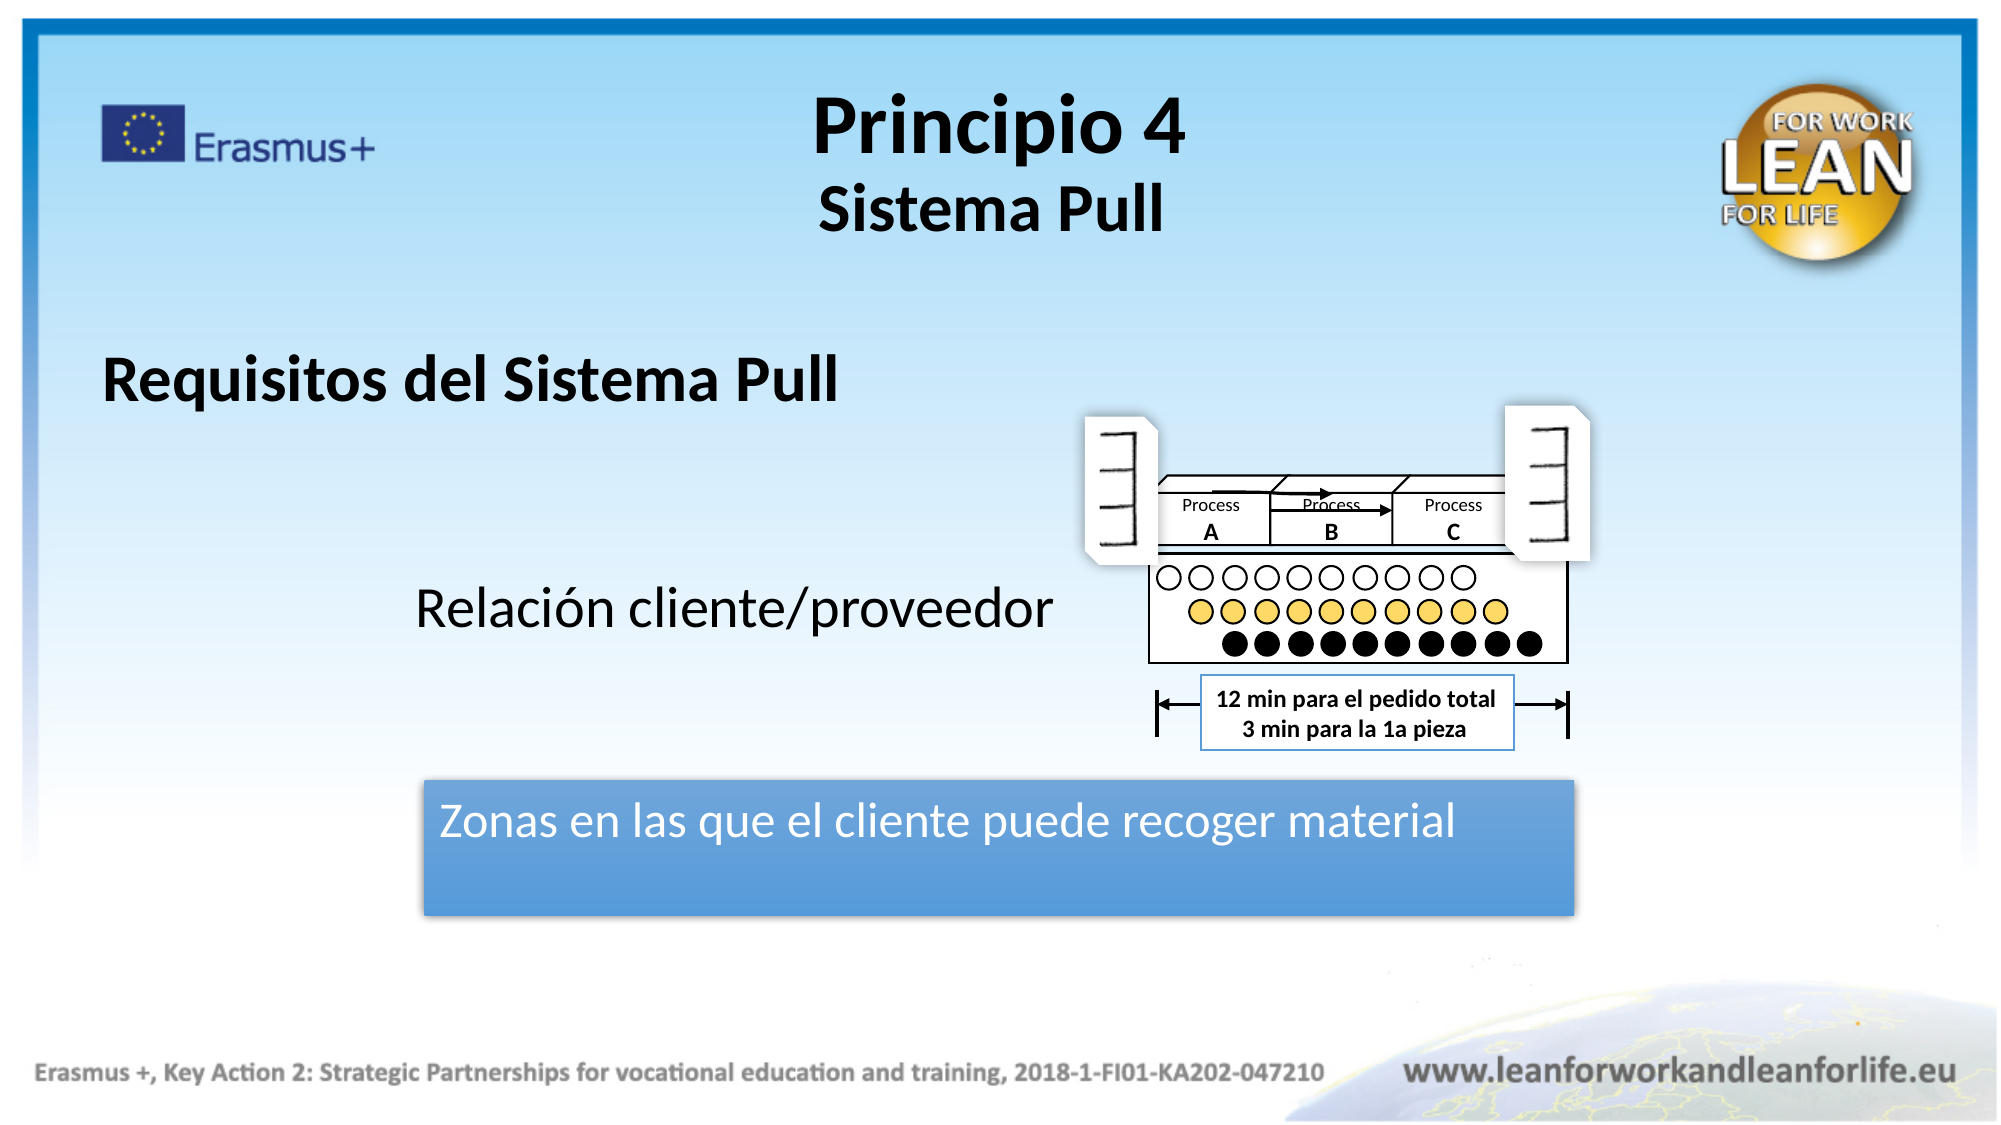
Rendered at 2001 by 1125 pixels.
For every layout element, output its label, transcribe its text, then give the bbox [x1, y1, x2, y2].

list Requisitos del Sistema Pull [87, 327, 866, 441]
picture [0, 270, 2000, 1125]
text_box Relación cliente/proveedor [400, 562, 1092, 717]
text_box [1092, 412, 1583, 752]
picture [0, 0, 2000, 72]
text_box Zonas en las que el cliente puede recoger material [424, 780, 1575, 916]
text_box Principio 4 Sistema Pull [0, 72, 2000, 270]
